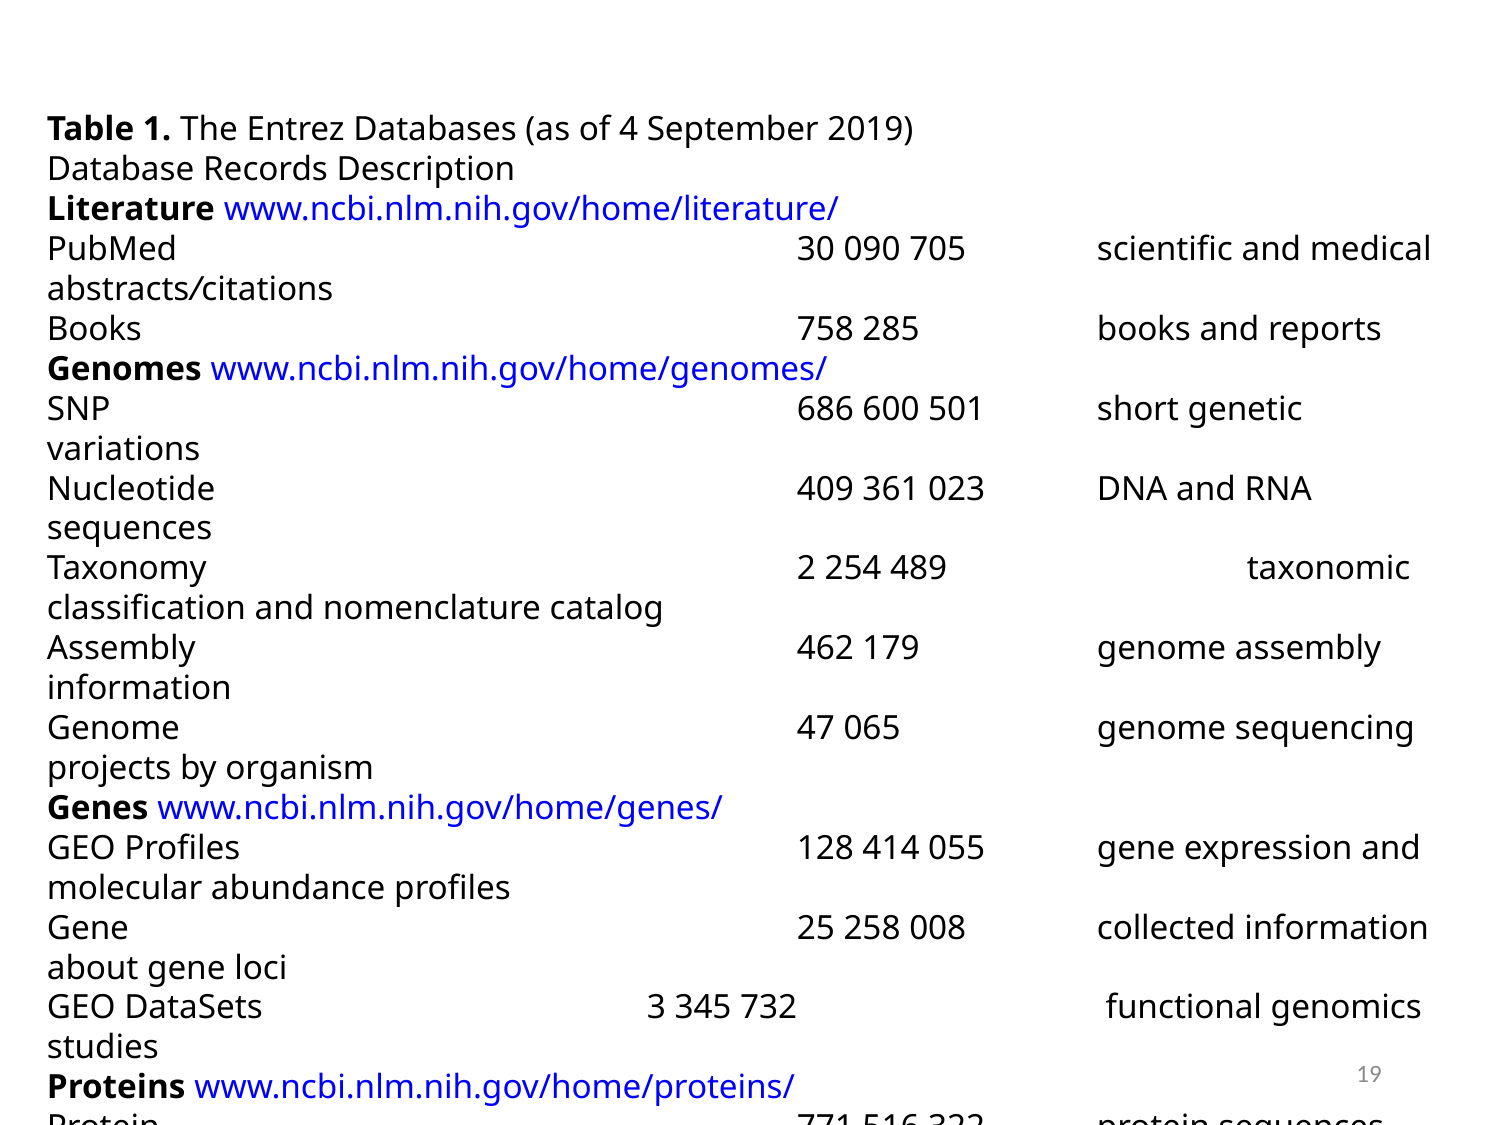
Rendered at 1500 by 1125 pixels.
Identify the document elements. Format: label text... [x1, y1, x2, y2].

text_box Table 1. The Entrez Databases (as of 4 September 2019) Database Records Description Literature www.ncbi.nlm.nih.gov/home/literature/ PubMed 30 090 705 scientific and medical abstracts/citations Books 758 285 books and reports Genomes www.ncbi.nlm.nih.gov/home/genomes/ SNP 686 600 501 short genetic variations Nucleotide 409 361 023 DNA and RNA sequences Taxonomy 2 254 489 taxonomic classification and nomenclature catalog Assembly 462 179 genome assembly information Genome 47 065 genome sequencing projects by organism Genes www.ncbi.nlm.nih.gov/home/genes/ GEO Profiles 128 414 055 gene expression and molecular abundance profiles Gene 25 258 008 collected information about gene loci GEO DataSets 3 345 732 functional genomics studies Proteins www.ncbi.nlm.nih.gov/home/proteins/ Protein 771 516 322 protein sequences Identical Protein Groups 249 297 183 protein sequences grouped by identity Protein Clusters 1 137 329 sequence similarity-based protein clusters Structure 154 783 experimentally-determined biomolecular structures [32, 100, 1479, 1125]
slide_number 19 [1059, 1042, 1397, 1103]
